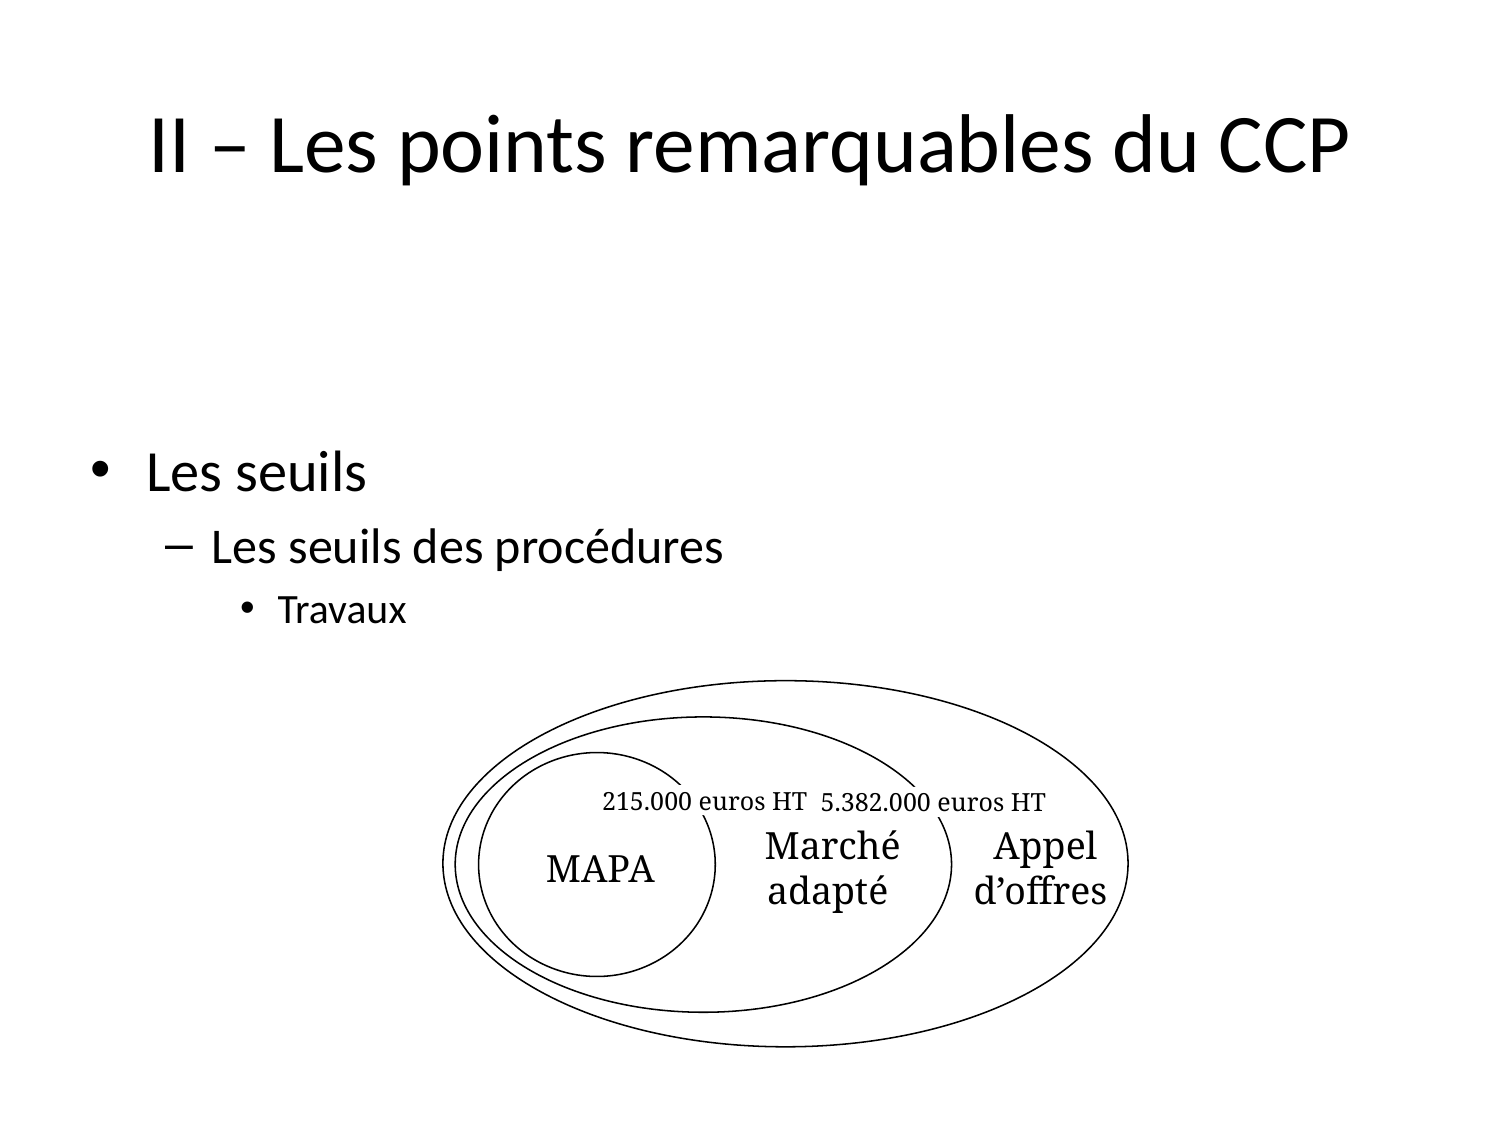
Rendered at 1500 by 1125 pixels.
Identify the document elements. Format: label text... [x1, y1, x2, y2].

text_box 5.382.000 euros HT [820, 786, 1047, 817]
list Les seuils Les seuils des procédures Travaux [75, 262, 1425, 1094]
title II – Les points remarquables du CCP [0, 45, 1500, 233]
text_box [442, 680, 1129, 1047]
text_box Appel d’offres [1120, 822, 1129, 860]
text_box Appel d’offres [1116, 867, 1129, 913]
